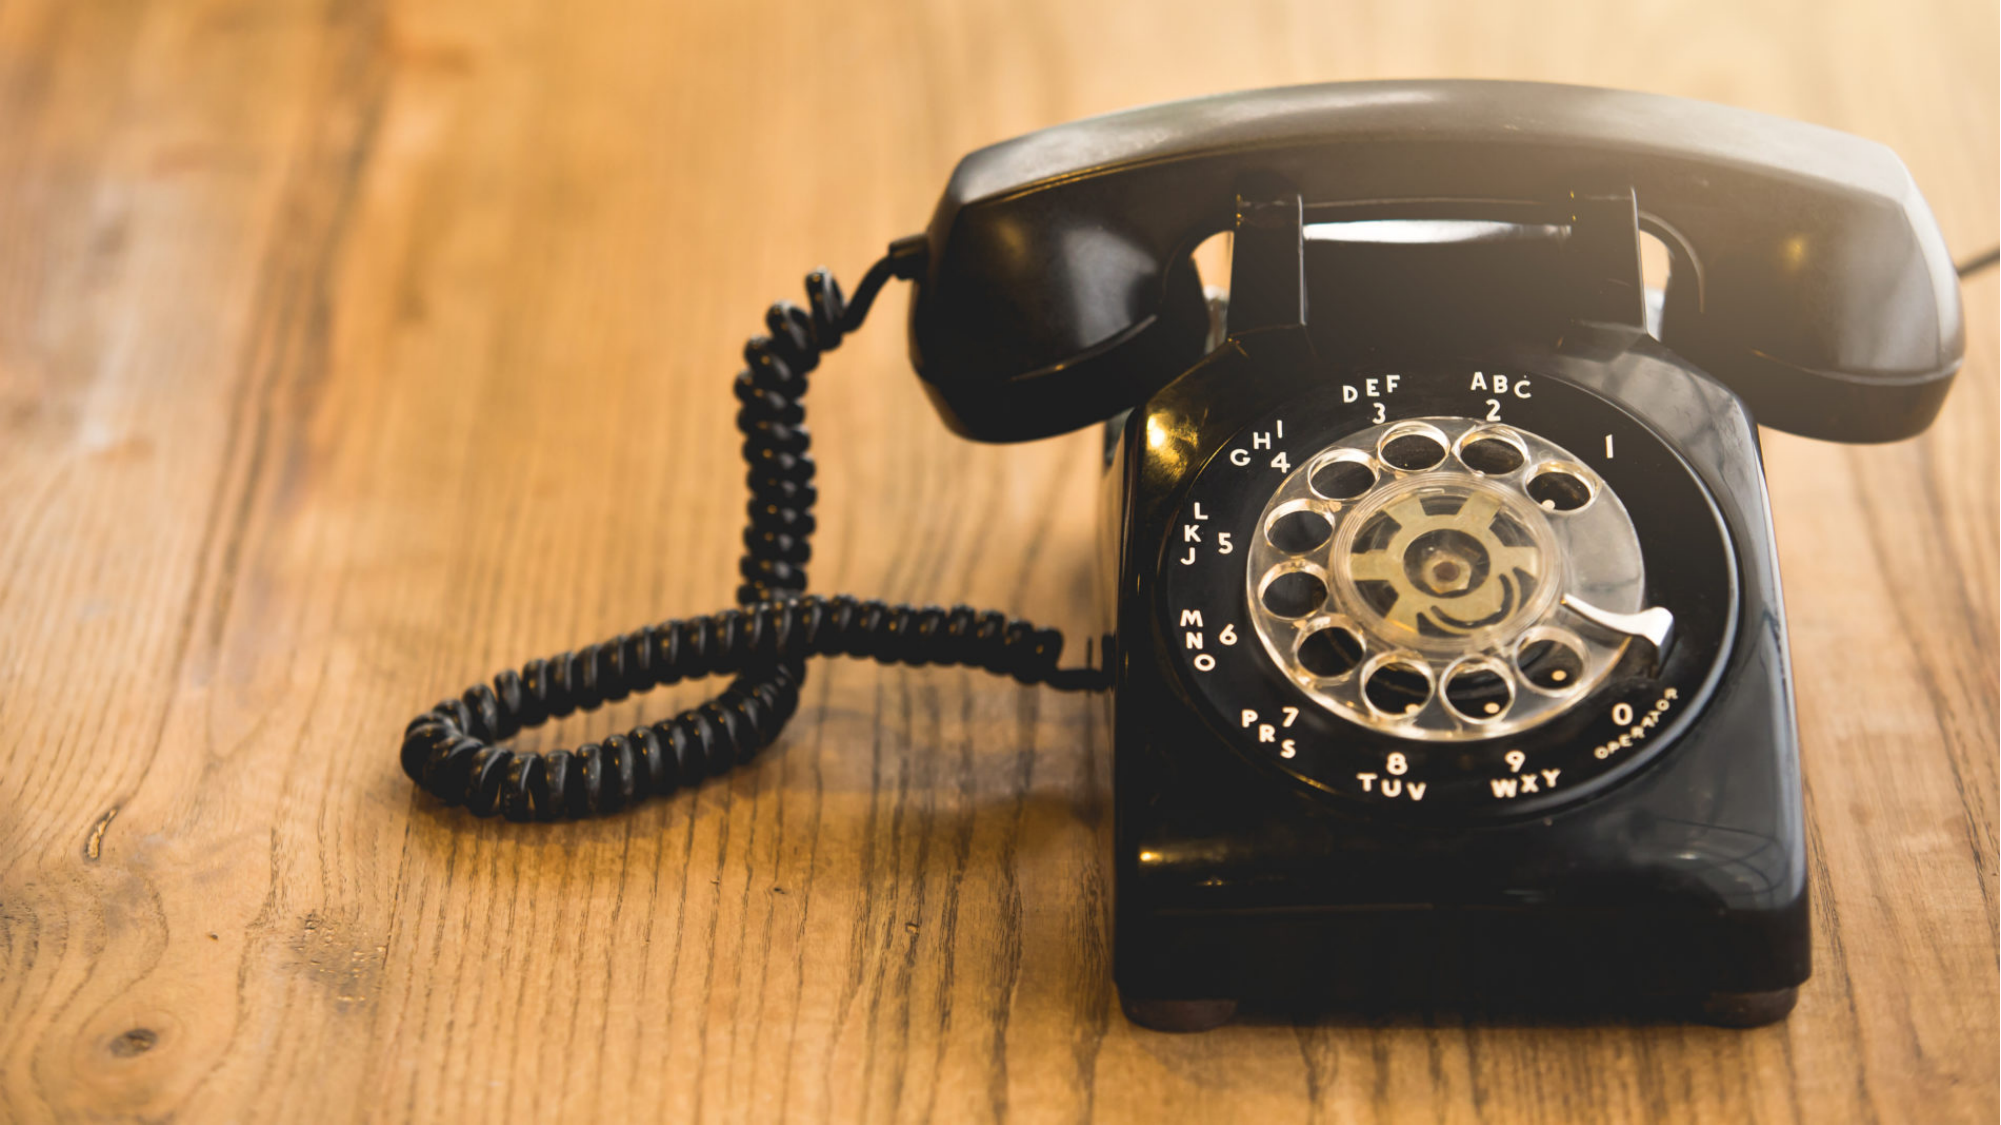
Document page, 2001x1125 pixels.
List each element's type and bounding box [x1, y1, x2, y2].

list [0, 0, 2000, 1125]
